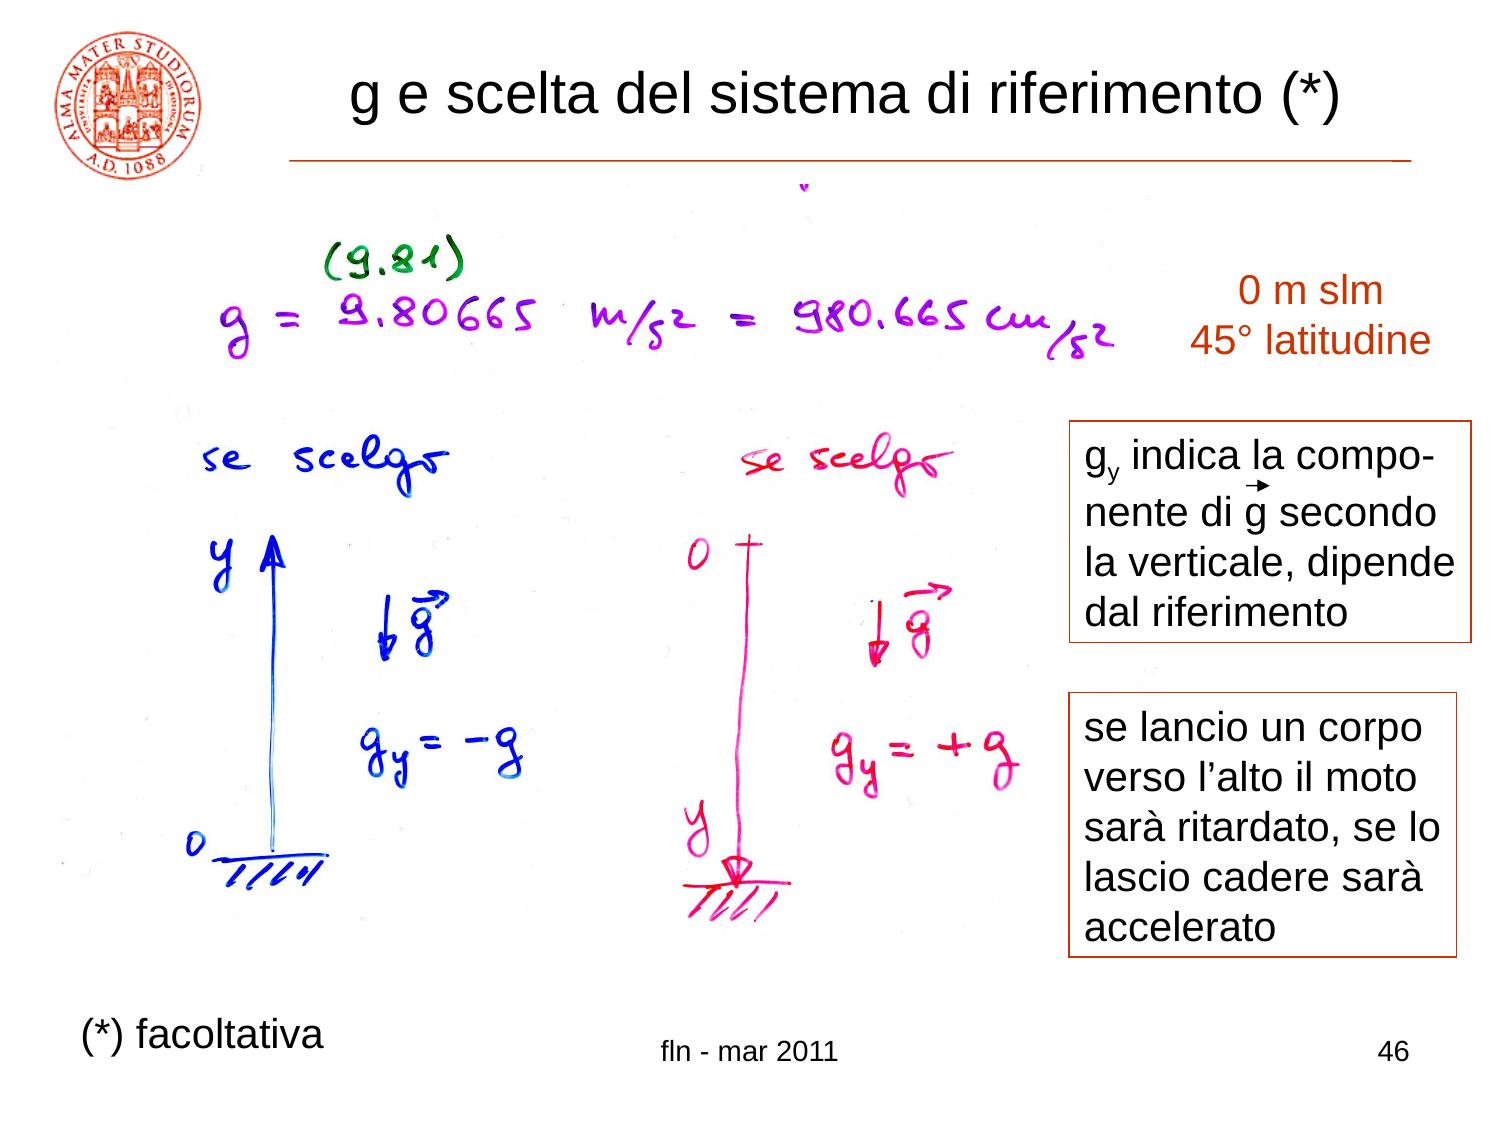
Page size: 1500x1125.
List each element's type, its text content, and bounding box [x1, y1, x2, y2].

picture [52, 30, 1168, 936]
text_box [1246, 479, 1270, 492]
text_box 0 m slm 45° latitudine [1175, 255, 1447, 371]
text_box gy indica la compo- nente di g secondo la verticale, dipende dal riferimento [1171, 420, 1471, 643]
title g e scelta del sistema di riferimento (*) [277, 42, 1415, 137]
slide_number 46 [1074, 1024, 1425, 1103]
text_box (*) facoltativa [65, 999, 340, 1065]
text_box se lancio un corpo verso l’alto il moto sarà ritardato, se lo lascio cadere sarà accelerato [1069, 692, 1457, 958]
footer fln - mar 2011 [512, 1024, 988, 1103]
